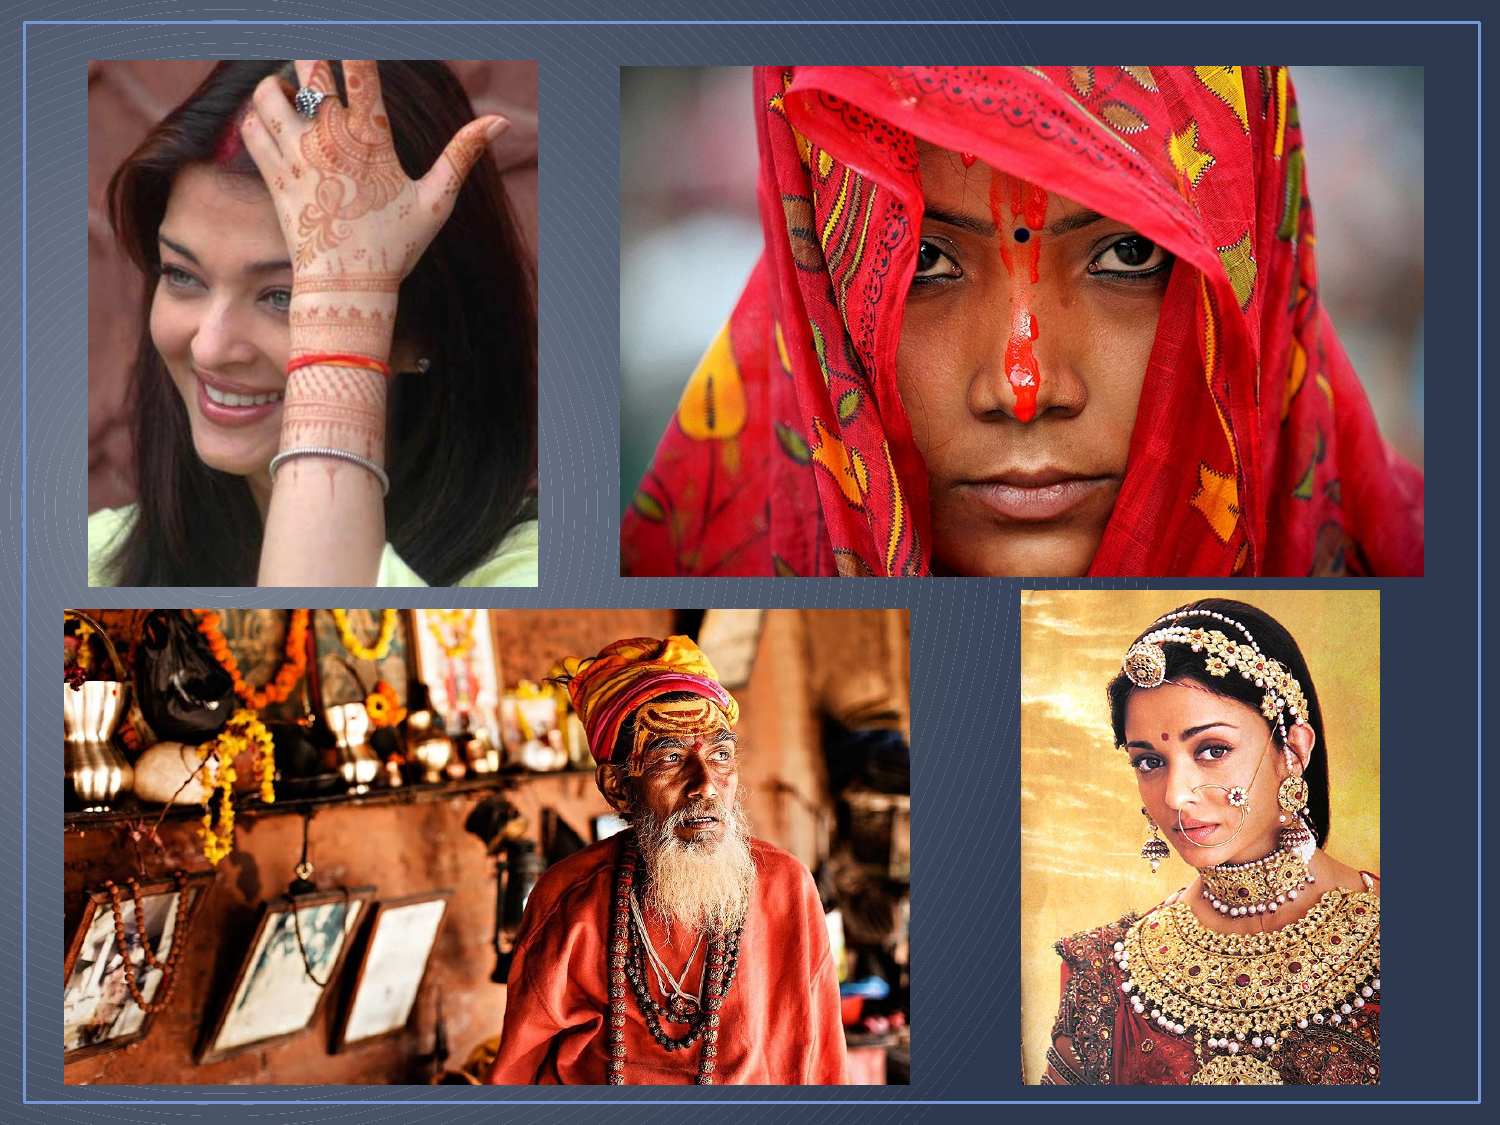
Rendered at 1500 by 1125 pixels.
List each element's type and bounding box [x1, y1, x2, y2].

picture [64, 609, 910, 1085]
picture [1021, 589, 1380, 1085]
picture [88, 60, 538, 587]
picture [619, 66, 1424, 577]
